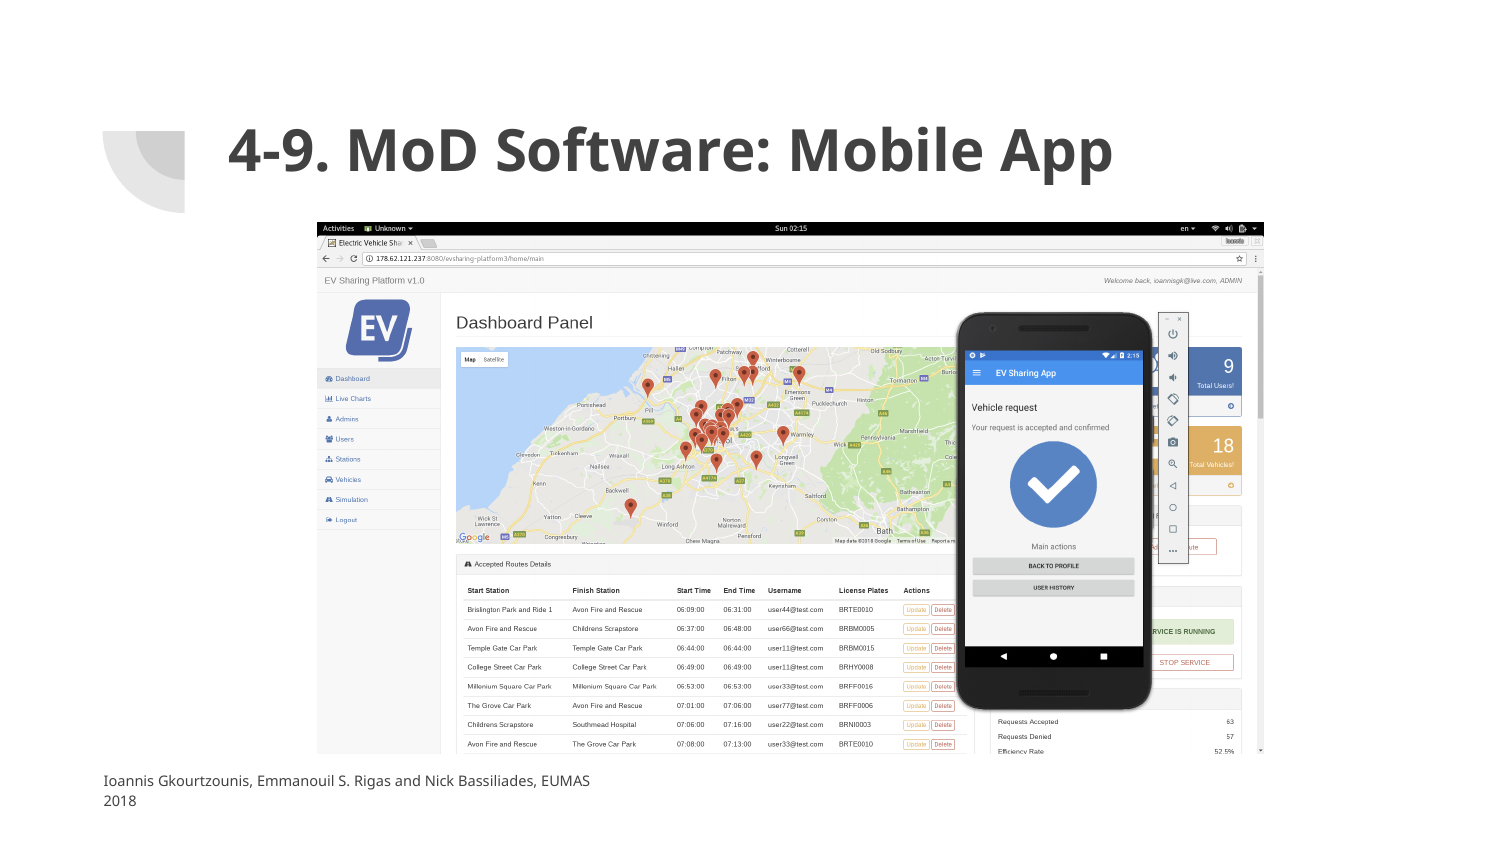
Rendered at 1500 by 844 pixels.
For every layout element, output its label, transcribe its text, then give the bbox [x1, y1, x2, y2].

picture [317, 222, 1264, 755]
list Ioannis Gkourtzounis, Emmanouil S. Rigas and Nick Bassiliades, EUMAS 2018 [88, 754, 634, 794]
title 4-9. MoD Software: Mobile App [213, 98, 1368, 263]
